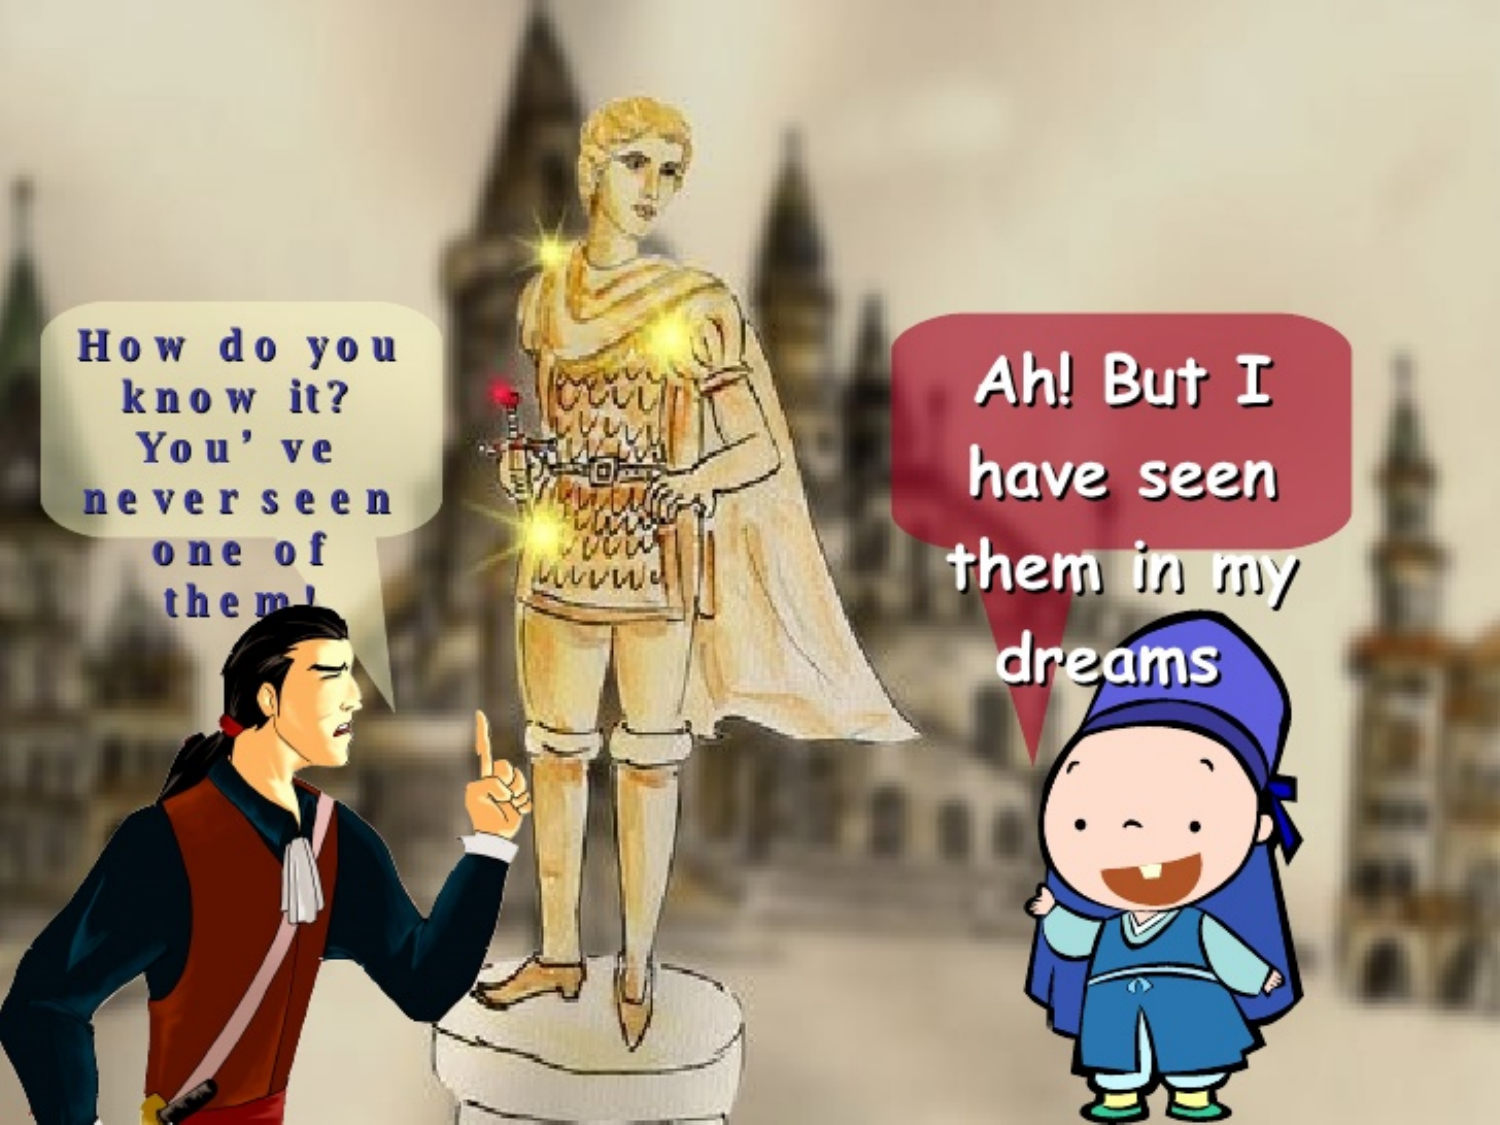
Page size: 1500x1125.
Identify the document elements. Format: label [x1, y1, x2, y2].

list [0, 0, 1500, 1125]
